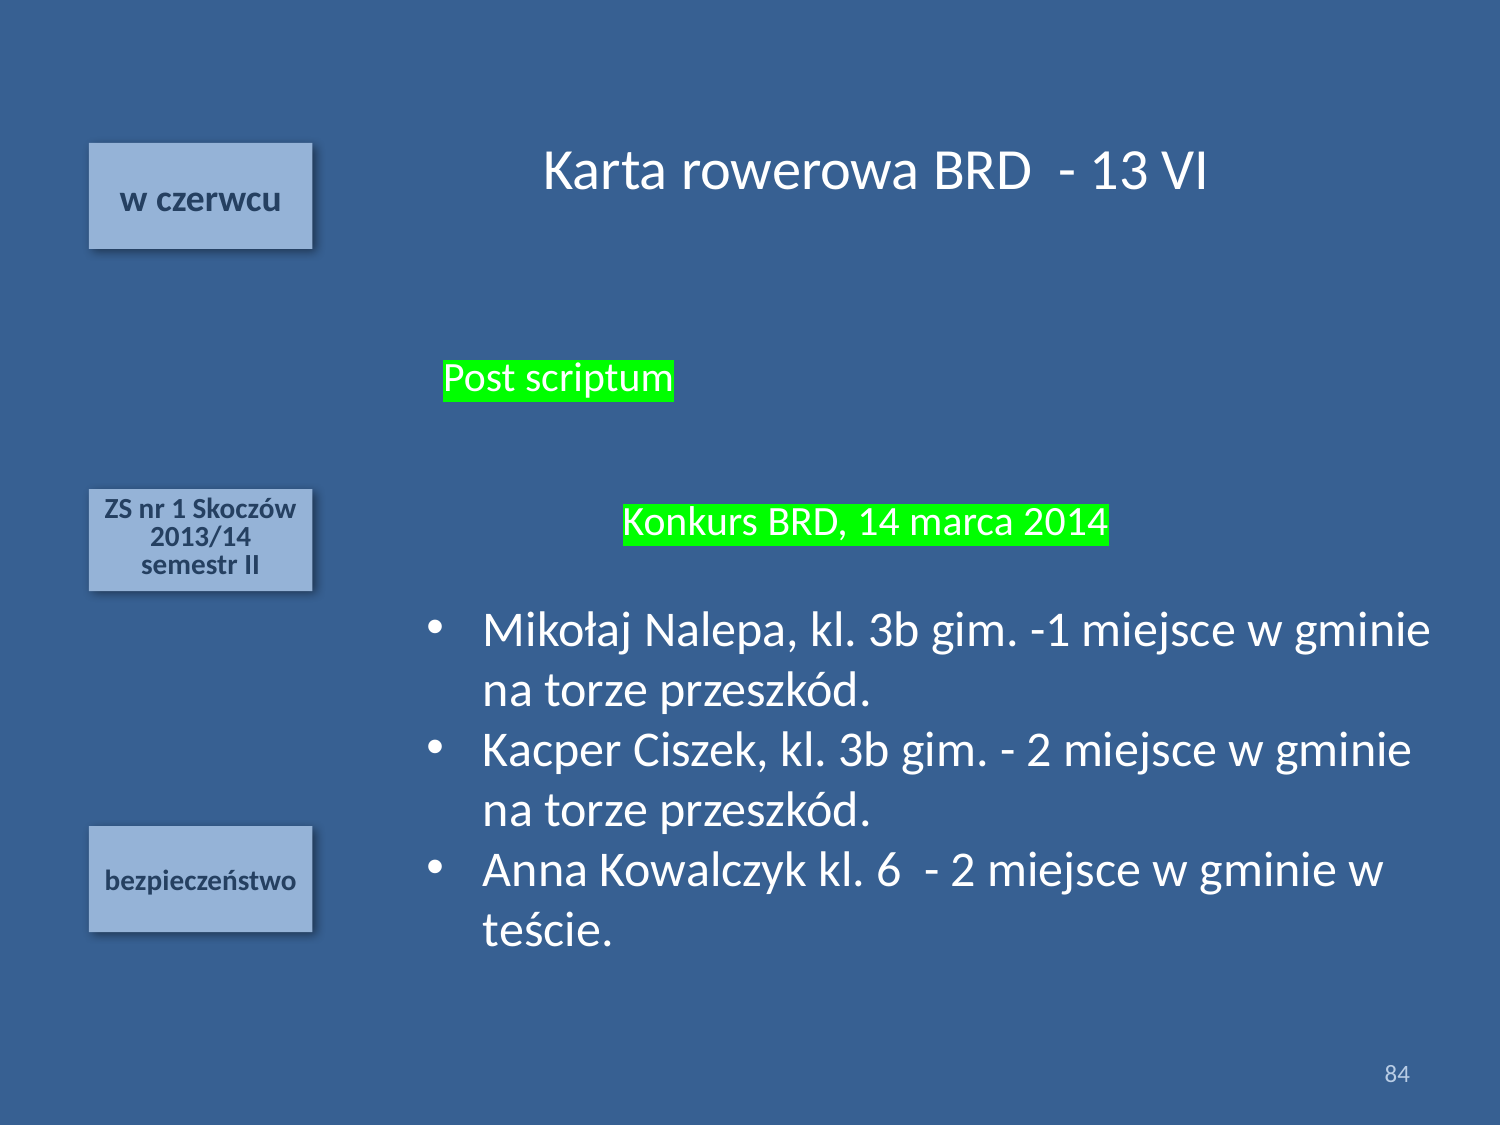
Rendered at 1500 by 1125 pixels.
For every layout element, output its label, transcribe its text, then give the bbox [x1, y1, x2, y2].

text_box ZS nr 1 Skoczów 2013/14 semestr II [88, 489, 313, 592]
text_box bezpieczeństwo [88, 826, 313, 933]
slide_number 84 [1074, 1042, 1425, 1103]
text_box Konkurs BRD, 14 marca 2014 [607, 486, 1133, 552]
text_box Mikołaj Nalepa, kl. 3b gim. -1 miejsce w gminie na torze przeszkód. Kacper Ciszek, kl. 3b gim. - 2 miejsce w gminie na torze przeszkód. Anna Kowalczyk kl. 6 - 2 miejsce w gminie w teście. [411, 588, 1463, 964]
text_box Post scriptum [428, 341, 689, 407]
text_box w czerwcu [88, 142, 313, 249]
text_box Karta rowerowa BRD - 13 VI [528, 123, 1225, 209]
